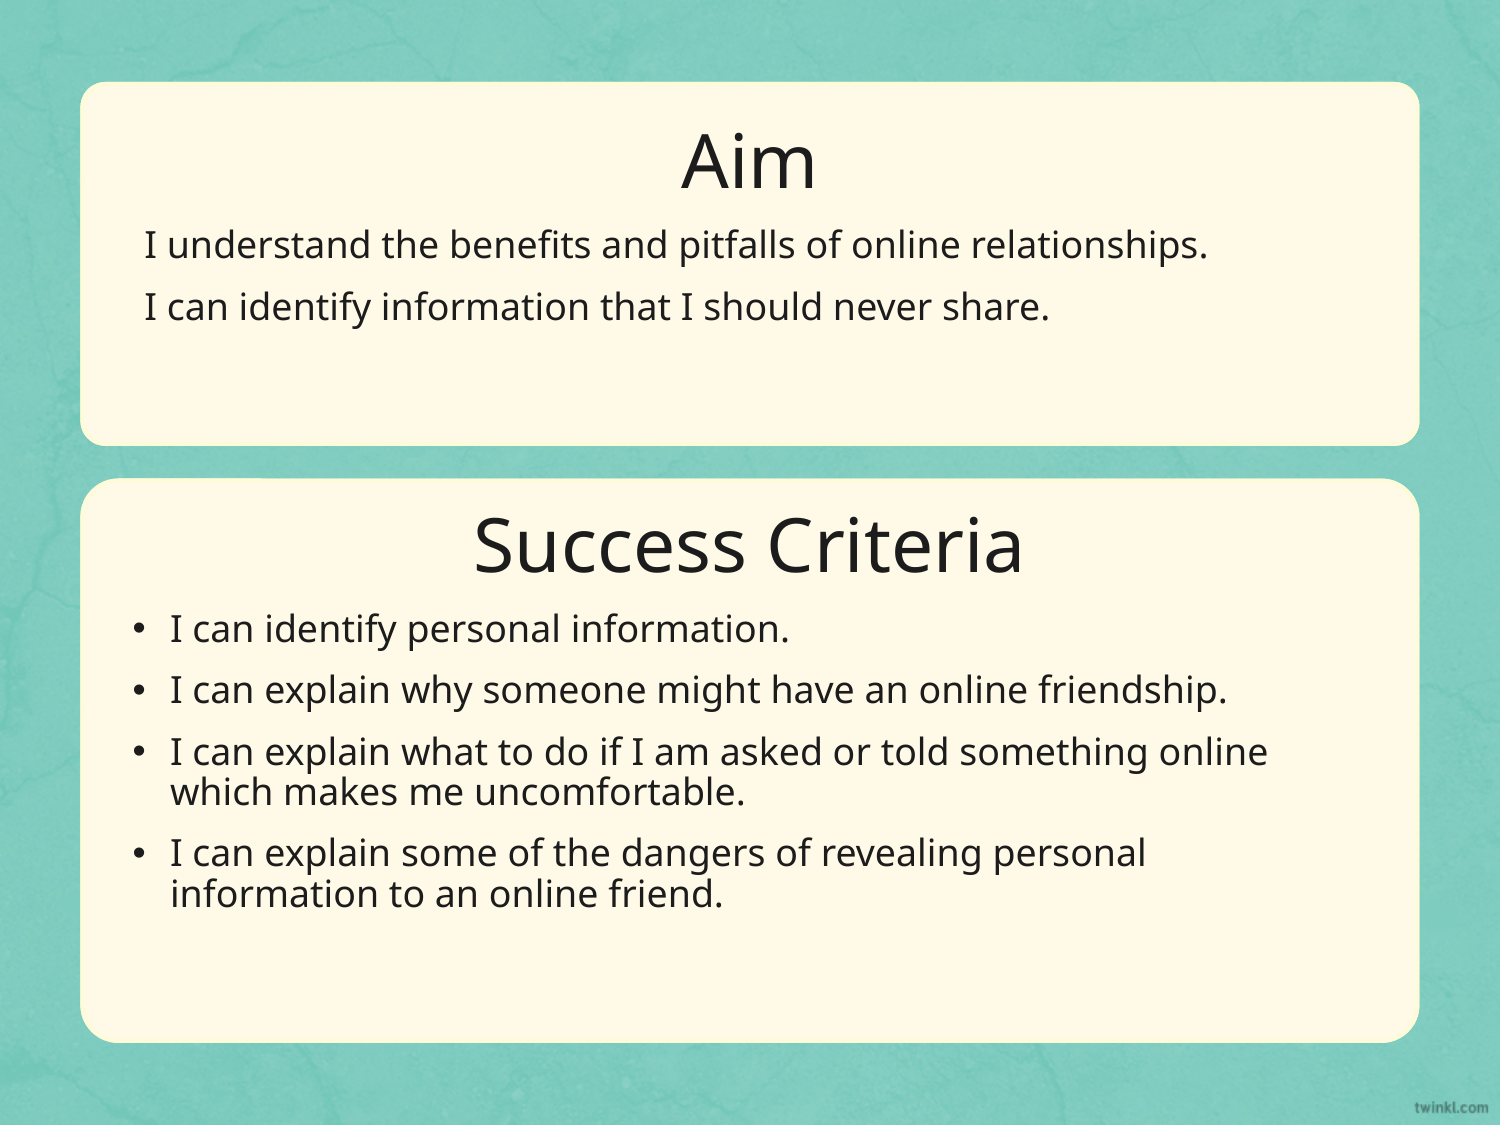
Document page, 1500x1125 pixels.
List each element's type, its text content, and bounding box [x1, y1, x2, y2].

picture [0, 0, 1500, 1125]
text_box [81, 83, 1419, 445]
text_box [81, 479, 1419, 1042]
text_box Aim [103, 120, 1397, 183]
text_box I can identify personal information. I can explain why someone might have an online friendship. I can explain what to do if I am asked or told something online which makes me uncomfortable. I can explain some of the dangers of revealing personal information to an online friend. [103, 568, 1397, 800]
list I understand the benefits and pitfalls of online relationships. I can identify information that I should never share. [101, 183, 1481, 418]
text_box Success Criteria [103, 503, 1397, 568]
